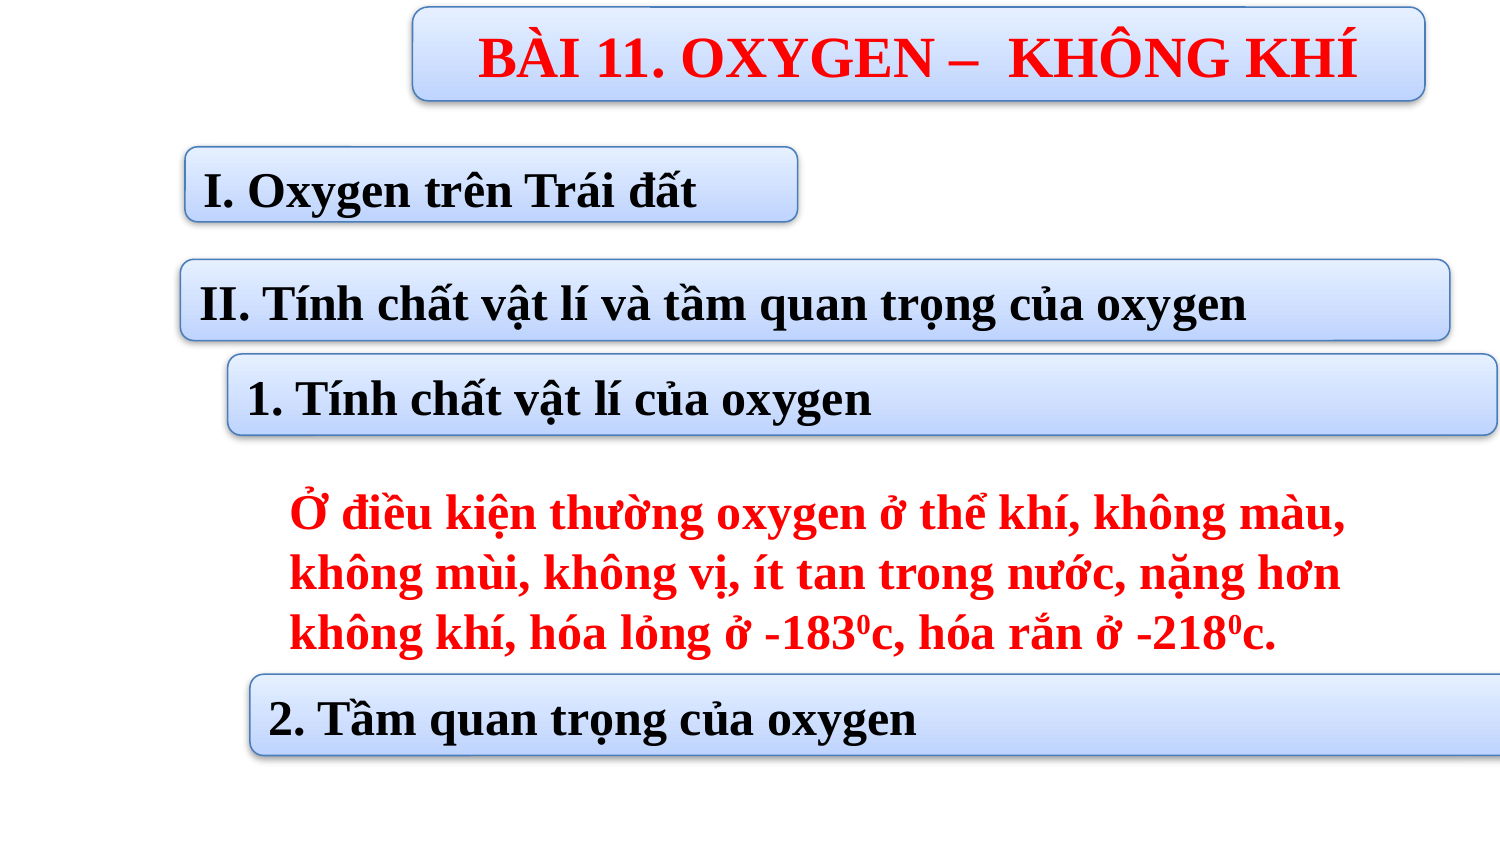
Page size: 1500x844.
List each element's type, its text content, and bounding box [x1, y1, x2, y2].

text_box II. Tính chất vật lí và tầm quan trọng của oxygen [179, 258, 1451, 342]
text_box 2. Tầm quan trọng của oxygen [249, 673, 1500, 757]
text_box Ở điều kiện thường oxygen ở thể khí, không màu, không mùi, không vị, ít tan trong nước, nặng hơn không khí, hóa lỏng ở -1830c, hóa rắn ở -2180c. [274, 471, 1463, 667]
text_box I. Oxygen trên Trái đất [184, 145, 799, 223]
text_box BÀI 11. OXYGEN – KHÔNG KHÍ [411, 6, 1426, 102]
text_box 1. Tính chất vật lí của oxygen [226, 353, 1498, 437]
